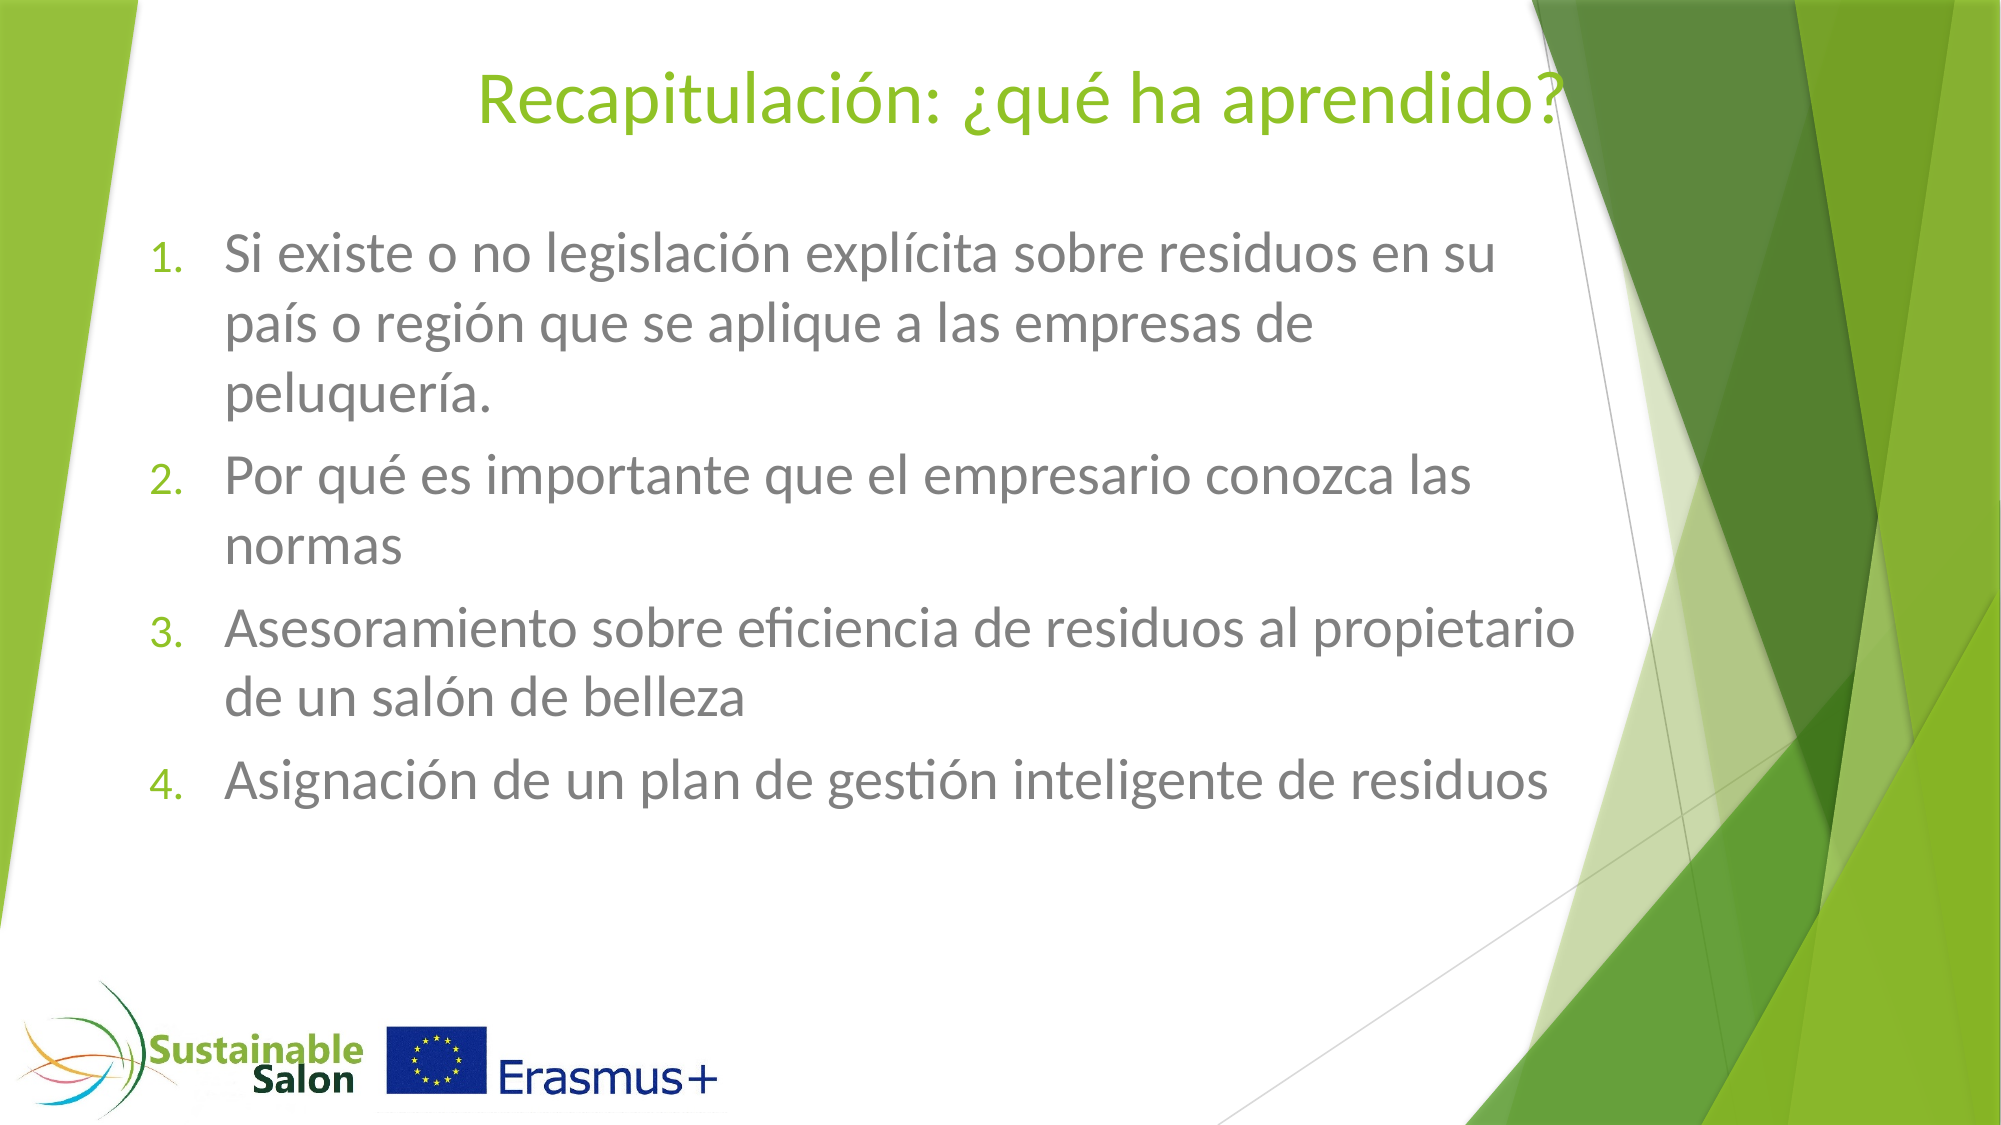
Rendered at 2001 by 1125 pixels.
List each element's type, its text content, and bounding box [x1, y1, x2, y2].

subtitle Si existe o no legislación explícita sobre residuos en su país o región que se aplique a las empresas de peluquería. Por qué es importante que el empresario conozca las normas Asesoramiento sobre eficiencia de residuos al propietario de un salón de belleza Asignación de un plan de gestión inteligente de residuos [134, 206, 1598, 1068]
picture [10, 975, 737, 1125]
title Recapitulación: ¿qué ha aprendido? [83, 57, 1585, 146]
